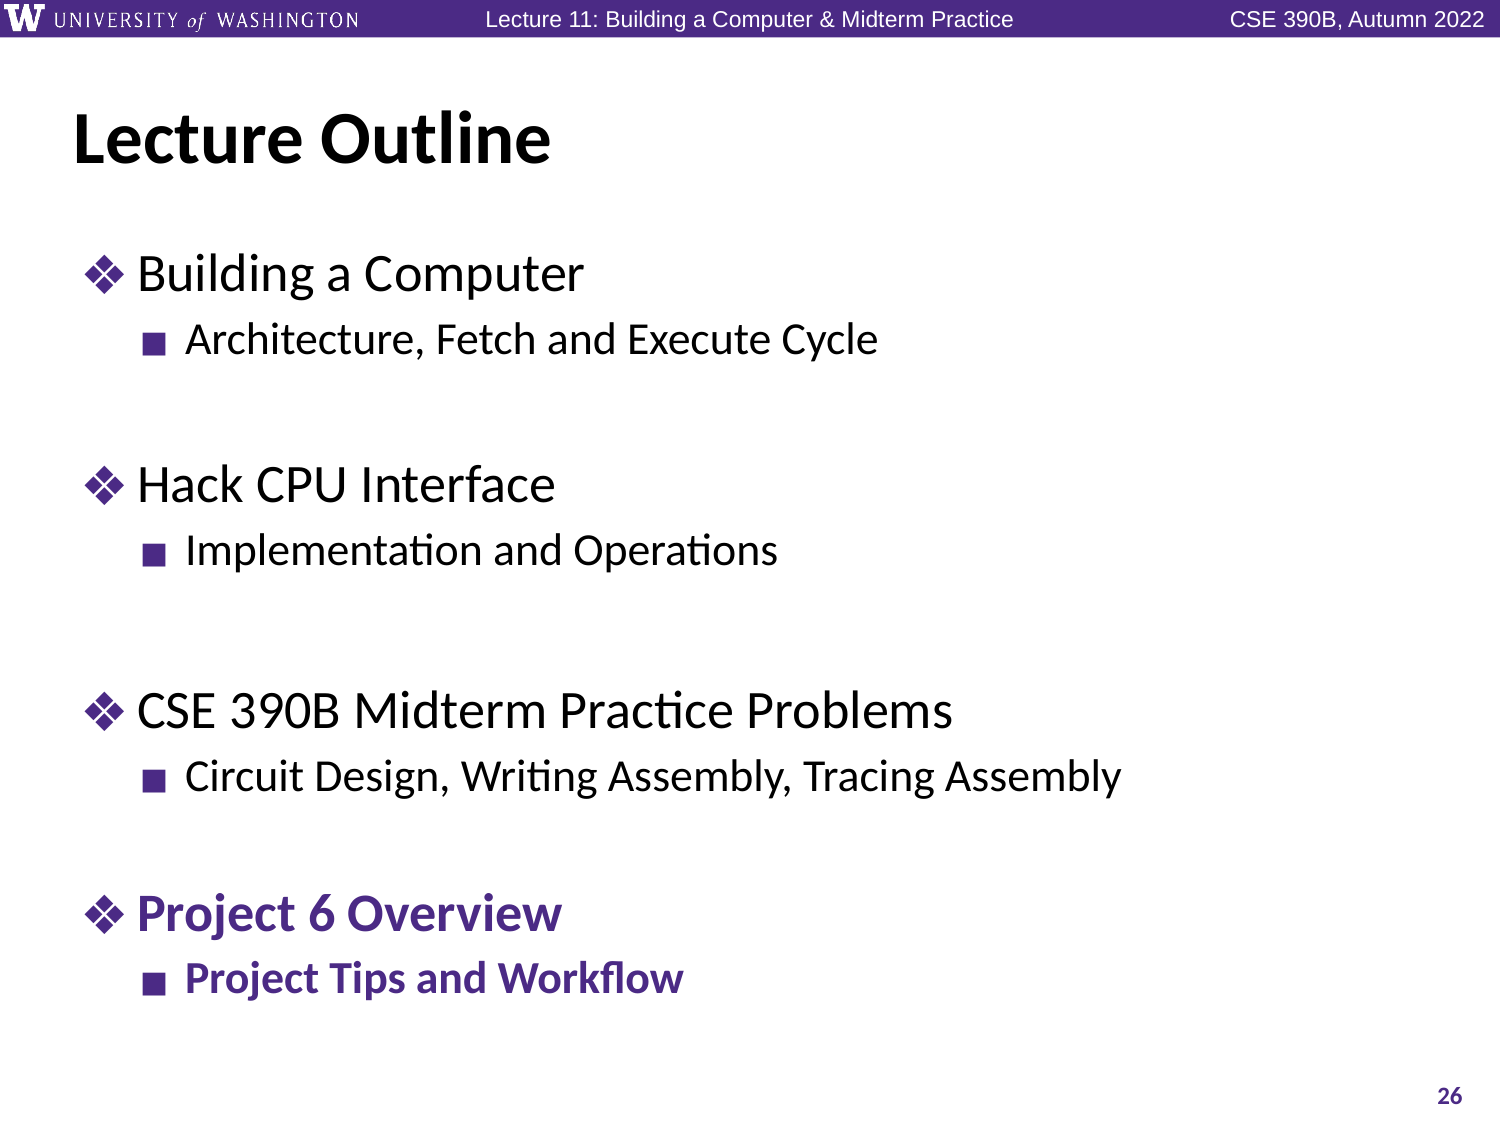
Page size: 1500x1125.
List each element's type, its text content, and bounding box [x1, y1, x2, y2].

title Lecture Outline [58, 71, 1438, 197]
list Building a Computer Architecture, Fetch and Execute Cycle Hack CPU Interface Implementation and Operations CSE 390B Midterm Practice Problems Circuit Design, Writing Assembly, Tracing Assembly Project 6 Overview Project Tips and Workflow [65, 223, 1438, 1040]
slide_number 26 [1400, 1065, 1500, 1125]
picture [4, 4, 358, 32]
